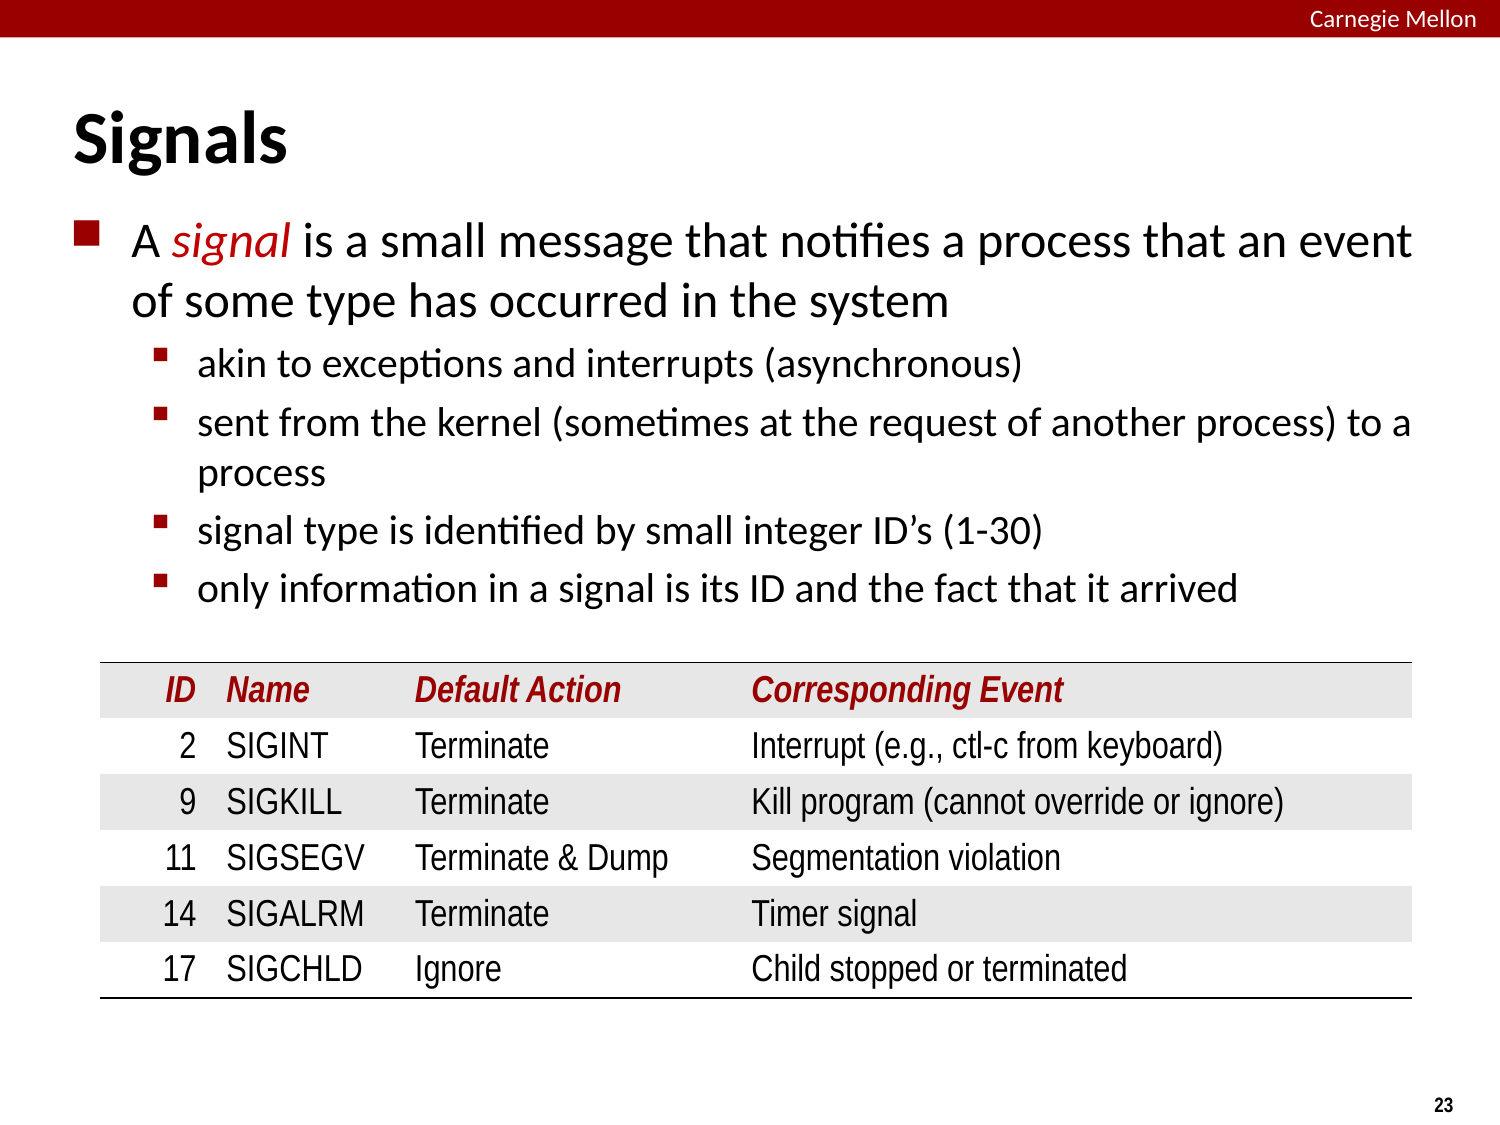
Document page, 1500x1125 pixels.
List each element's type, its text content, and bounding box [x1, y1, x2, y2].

table_cell Terminate & Dump [400, 830, 737, 886]
table_cell 11 [100, 830, 211, 886]
table_header Corresponding Event [737, 663, 1412, 718]
title Signals [58, 71, 1305, 197]
table_cell 9 [100, 774, 211, 830]
table_header Name [211, 663, 400, 718]
table_cell Kill program (cannot override or ignore) [737, 774, 1412, 830]
table_cell 17 [100, 942, 211, 997]
table_cell Terminate [400, 886, 737, 942]
table_cell SIGKILL [211, 774, 400, 830]
table_cell Child stopped or terminated [737, 942, 1412, 997]
table_cell SIGALRM [211, 886, 400, 942]
table_cell Interrupt (e.g., ctl-c from keyboard) [737, 718, 1412, 774]
table_cell Terminate [400, 718, 737, 774]
table_cell Ignore [400, 942, 737, 997]
list A signal is a small message that notifies a process that an event of some type has occurred in the system akin to exceptions and interrupts (asynchronous) sent from the kernel (sometimes at the request of another process) to a process signal type is identified by small integer ID’s (1-30) only information in a signal is its ID and the fact that it arrived [59, 199, 1438, 651]
table_cell SIGCHLD [211, 942, 400, 997]
table_cell Timer signal [737, 886, 1412, 942]
table_cell SIGINT [211, 718, 400, 774]
table_header ID [100, 663, 211, 718]
table_cell 14 [100, 886, 211, 942]
table_header Default Action [400, 663, 737, 718]
table_cell SIGSEGV [211, 830, 400, 886]
table_cell Segmentation violation [737, 830, 1412, 886]
table_cell 2 [100, 718, 211, 774]
table_cell Terminate [400, 774, 737, 830]
